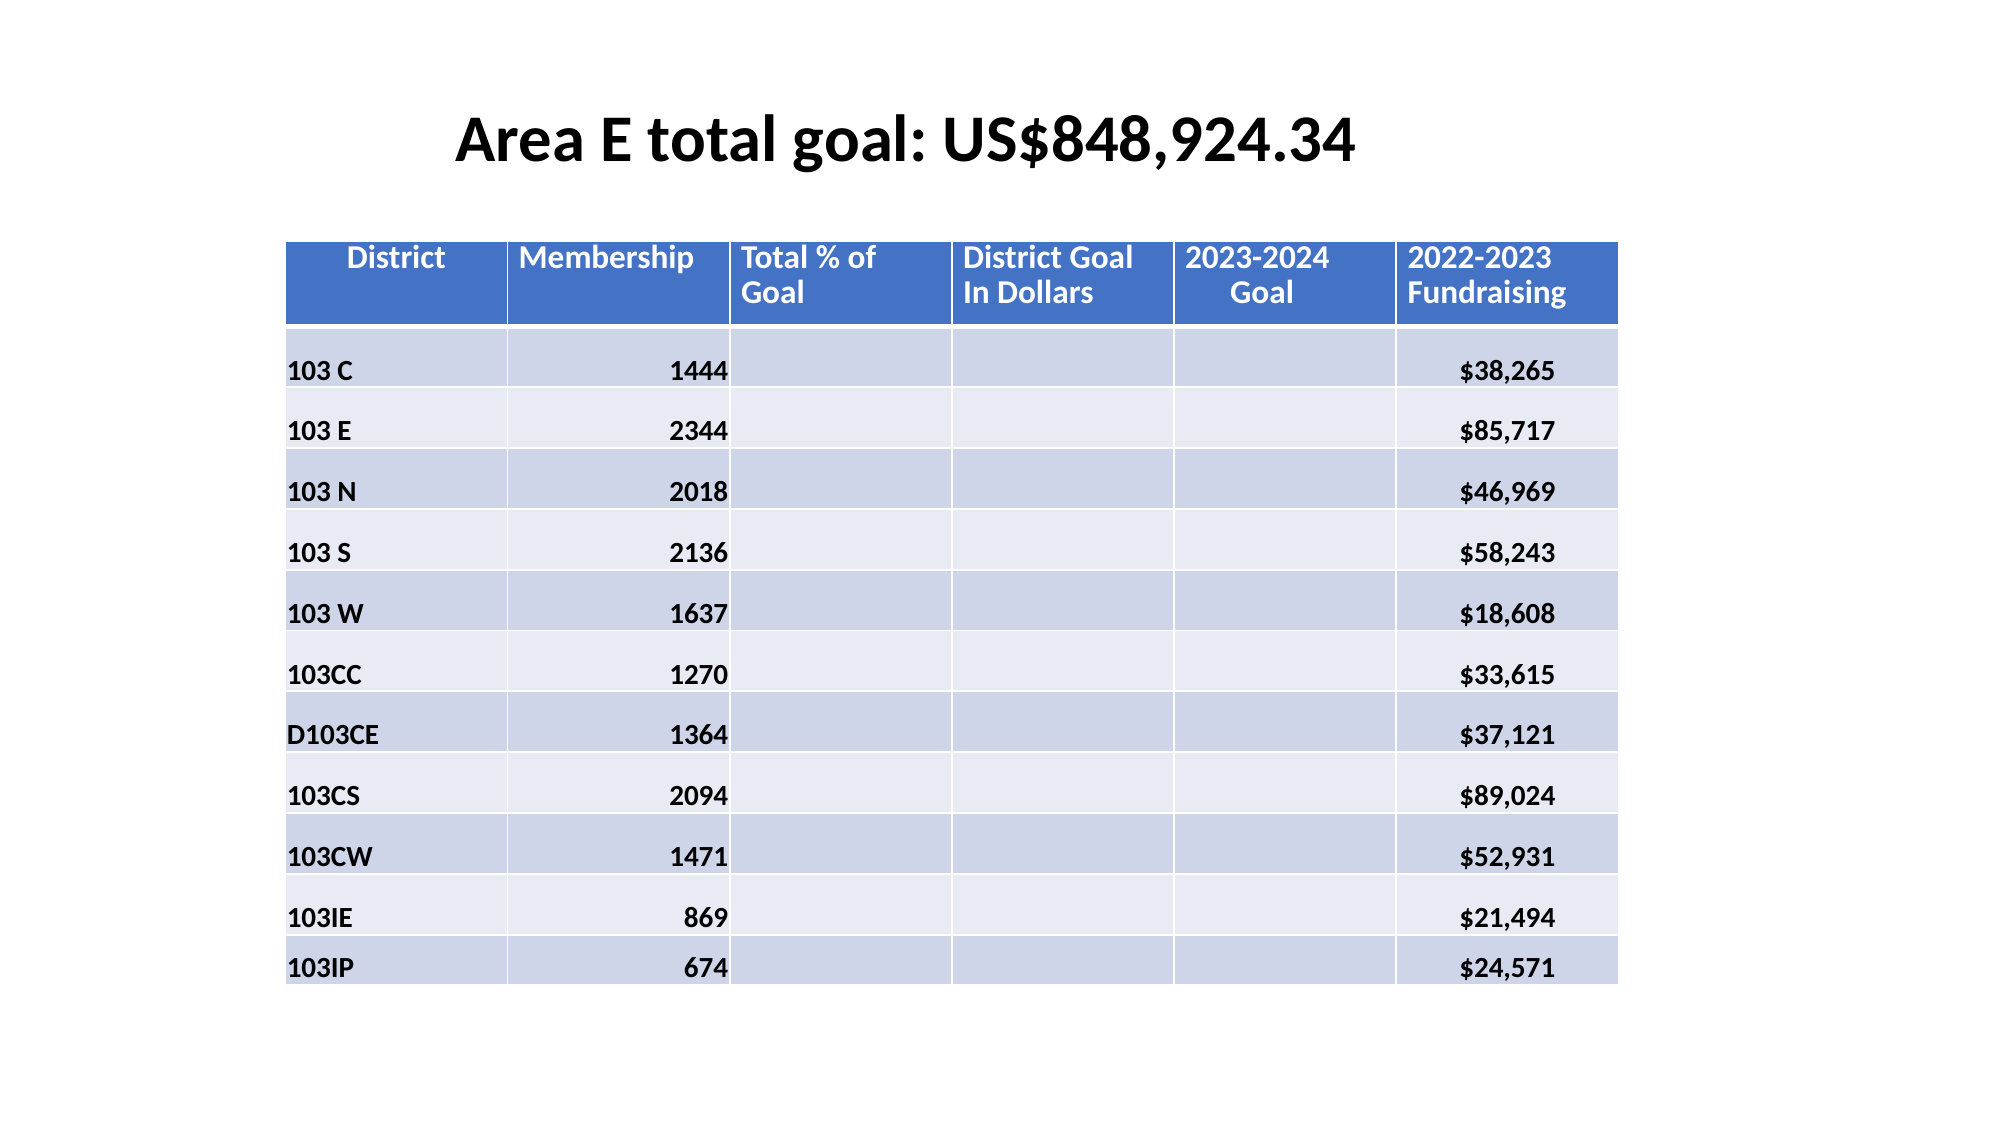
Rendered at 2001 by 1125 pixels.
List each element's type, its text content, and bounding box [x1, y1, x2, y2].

table_cell [1175, 875, 1395, 934]
table_cell D103CE [286, 692, 507, 751]
table_cell [731, 814, 951, 873]
table_cell [953, 631, 1173, 690]
table_cell [731, 753, 951, 812]
table_header 2023-2024 Goal [1175, 242, 1395, 324]
table_header District Goal In Dollars [953, 242, 1173, 324]
table_header Total % of Goal [731, 242, 951, 324]
table_cell [1175, 631, 1395, 690]
table_cell $58,243 [1397, 510, 1618, 569]
table_cell 2094 [508, 753, 729, 812]
table_cell [1175, 571, 1395, 630]
table_cell 1637 [508, 571, 729, 630]
table_cell [731, 449, 951, 508]
table_cell $52,931 [1397, 814, 1618, 873]
table_cell [953, 753, 1173, 812]
table_cell [953, 936, 1173, 984]
table_cell $46,969 [1397, 449, 1618, 508]
table_cell [731, 875, 951, 934]
text_box Area E total goal: US$848,924.34 [406, 81, 1407, 182]
table_cell [1175, 692, 1395, 751]
table_cell 103 W [286, 571, 507, 630]
table_cell 1270 [508, 631, 729, 690]
table_cell [731, 631, 951, 690]
table_cell 1364 [508, 692, 729, 751]
table_cell [953, 814, 1173, 873]
table_cell [731, 510, 951, 569]
table_cell 2344 [508, 388, 729, 447]
table_cell 2136 [508, 510, 729, 569]
table_cell [731, 571, 951, 630]
table_cell $89,024 [1397, 753, 1618, 812]
table_cell $85,717 [1397, 388, 1618, 447]
table_cell 869 [508, 875, 729, 934]
table_cell [1175, 329, 1395, 386]
table_cell [953, 449, 1173, 508]
table_cell [1175, 388, 1395, 447]
table_header 2022-2023 Fundraising [1397, 242, 1618, 324]
table_cell [1175, 936, 1395, 984]
table_cell $33,615 [1397, 631, 1618, 690]
table_header District [286, 242, 507, 324]
table_cell 103IE [286, 875, 507, 934]
table_cell 103 N [286, 449, 507, 508]
table_cell 103IP [286, 936, 507, 984]
table_cell [731, 692, 951, 751]
table_cell 103 S [286, 510, 507, 569]
table_cell $37,121 [1397, 692, 1618, 751]
table_cell 1444 [508, 329, 729, 386]
table_cell [1175, 449, 1395, 508]
table_cell 103CC [286, 631, 507, 690]
table_cell 2018 [508, 449, 729, 508]
table_cell [1175, 510, 1395, 569]
table_cell [1175, 753, 1395, 812]
table_cell 103CS [286, 753, 507, 812]
table_cell [953, 388, 1173, 447]
table_cell $21,494 [1397, 875, 1618, 934]
table_cell [953, 875, 1173, 934]
table_cell 1471 [508, 814, 729, 873]
table_cell [953, 510, 1173, 569]
table_cell [731, 329, 951, 386]
table_cell [731, 936, 951, 984]
table_cell 103 E [286, 388, 507, 447]
table_cell [953, 692, 1173, 751]
table_cell 103CW [286, 814, 507, 873]
table_cell 674 [508, 936, 729, 984]
table_header Membership [508, 242, 729, 324]
table_cell [953, 571, 1173, 630]
table_cell [1175, 814, 1395, 873]
table_cell $24,571 [1397, 936, 1618, 984]
table_cell 103 C [286, 329, 507, 386]
table_cell [953, 329, 1173, 386]
table_cell [731, 388, 951, 447]
table_cell $38,265 [1397, 329, 1618, 386]
table_cell $18,608 [1397, 571, 1618, 630]
